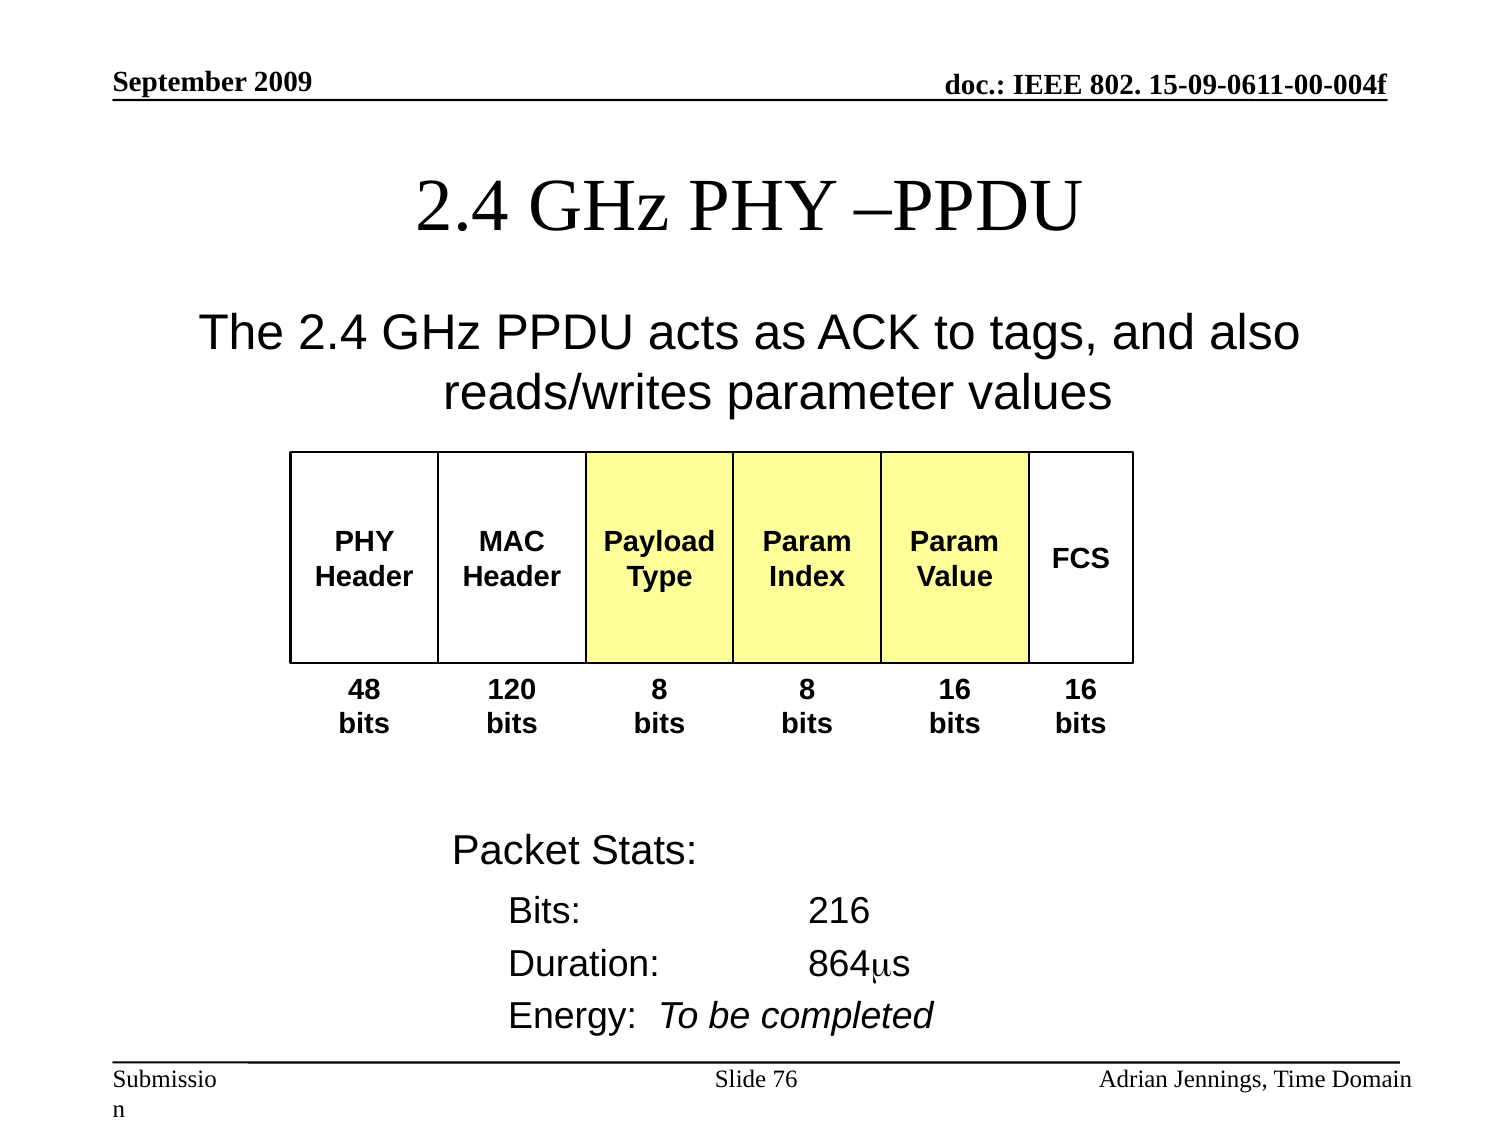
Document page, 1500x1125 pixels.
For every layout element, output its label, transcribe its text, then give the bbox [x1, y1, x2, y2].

title 2.4 GHz PHY –PPDU [112, 112, 1388, 288]
text_box Param Value [881, 451, 1029, 663]
text_box MAC Header [438, 451, 585, 663]
slide_number Slide 76 [712, 1061, 800, 1093]
text_box 16 bits [1039, 662, 1122, 748]
text_box 16 bits [913, 662, 996, 748]
text_box Param Index [733, 451, 881, 663]
text_box 48 bits [323, 662, 406, 748]
text_box FCS [1029, 451, 1133, 663]
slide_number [112, 62, 376, 98]
list The 2.4 GHz PPDU acts as ACK to tags, and also reads/writes parameter values [49, 291, 1451, 390]
text_box 120 bits [471, 662, 553, 748]
text_box 8 bits [618, 662, 701, 748]
text_box Payload Type [585, 451, 733, 663]
text_box Packet Stats: Bits: 216 Duration: 864ms Energy: To be completed [436, 815, 1158, 1054]
text_box 8 bits [766, 662, 849, 748]
footer Adrian Jennings, Time Domain [899, 1061, 1413, 1093]
text_box PHY Header [290, 451, 438, 663]
